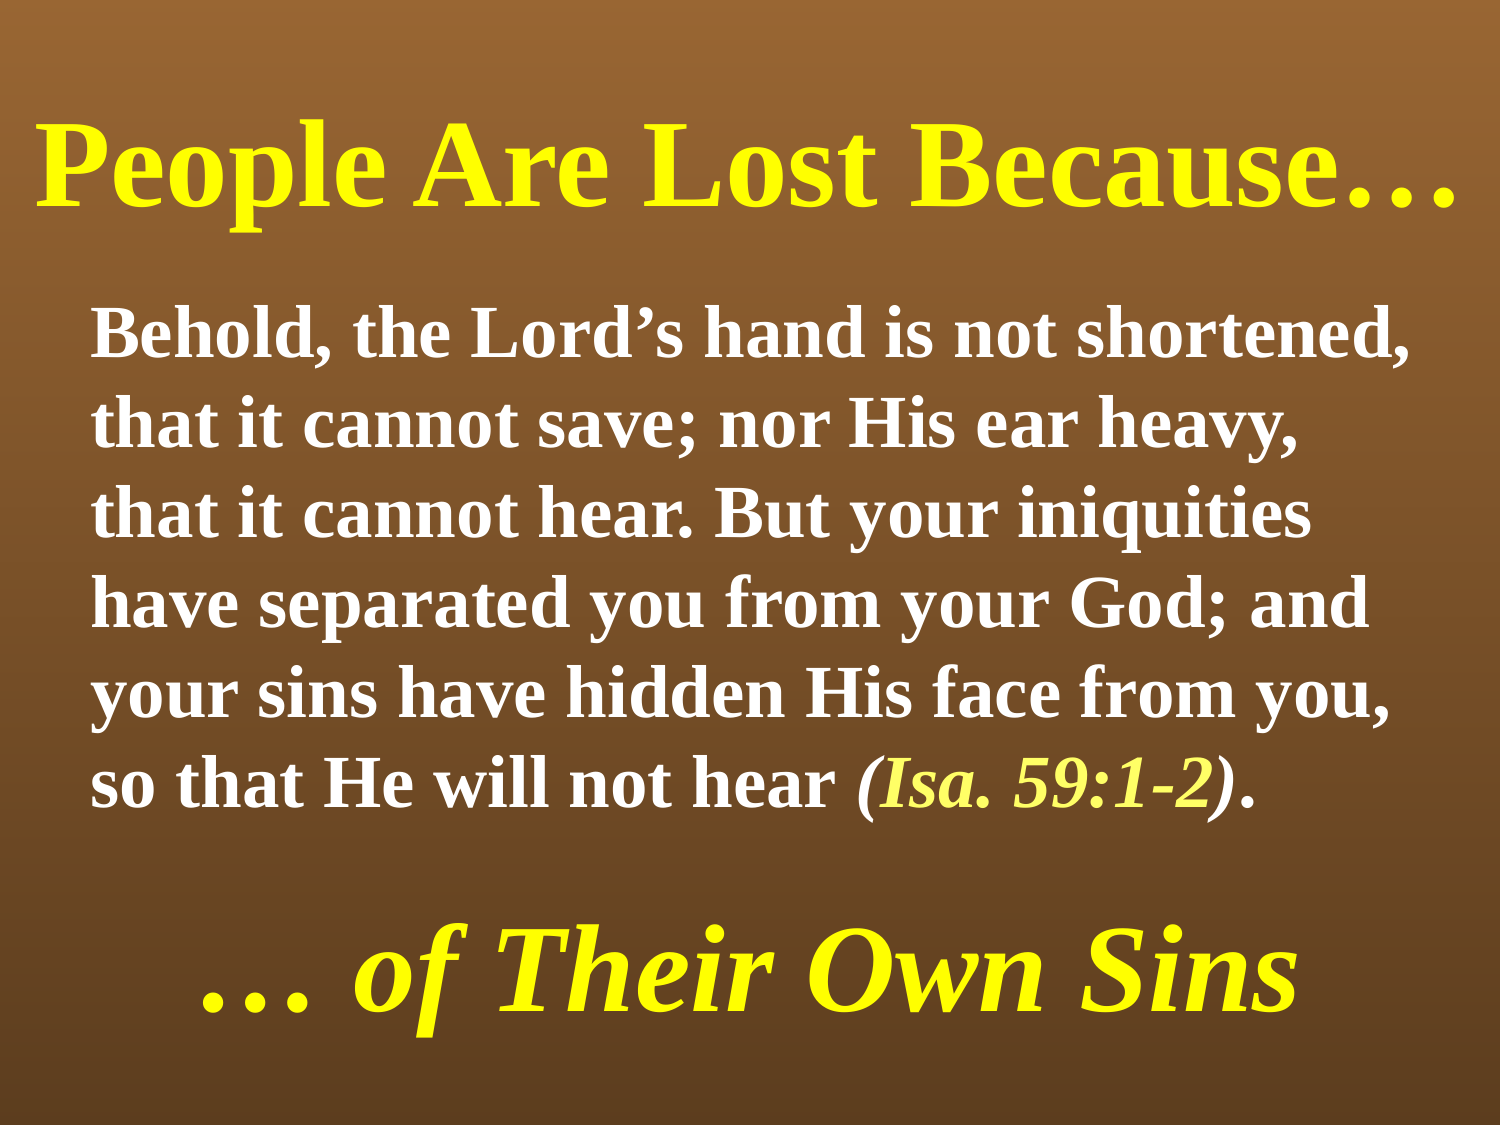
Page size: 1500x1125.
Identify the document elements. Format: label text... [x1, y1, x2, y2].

title People Are Lost Because… [0, 62, 1500, 250]
list Behold, the Lord’s hand is not shortened, that it cannot save; nor His ear heavy, that it cannot hear. But your iniquities have separated you from your God; and your sins have hidden His face from you, so that He will not hear (Isa. 59:1-2). [75, 275, 1438, 838]
text_box … of Their Own Sins [0, 879, 1500, 1045]
